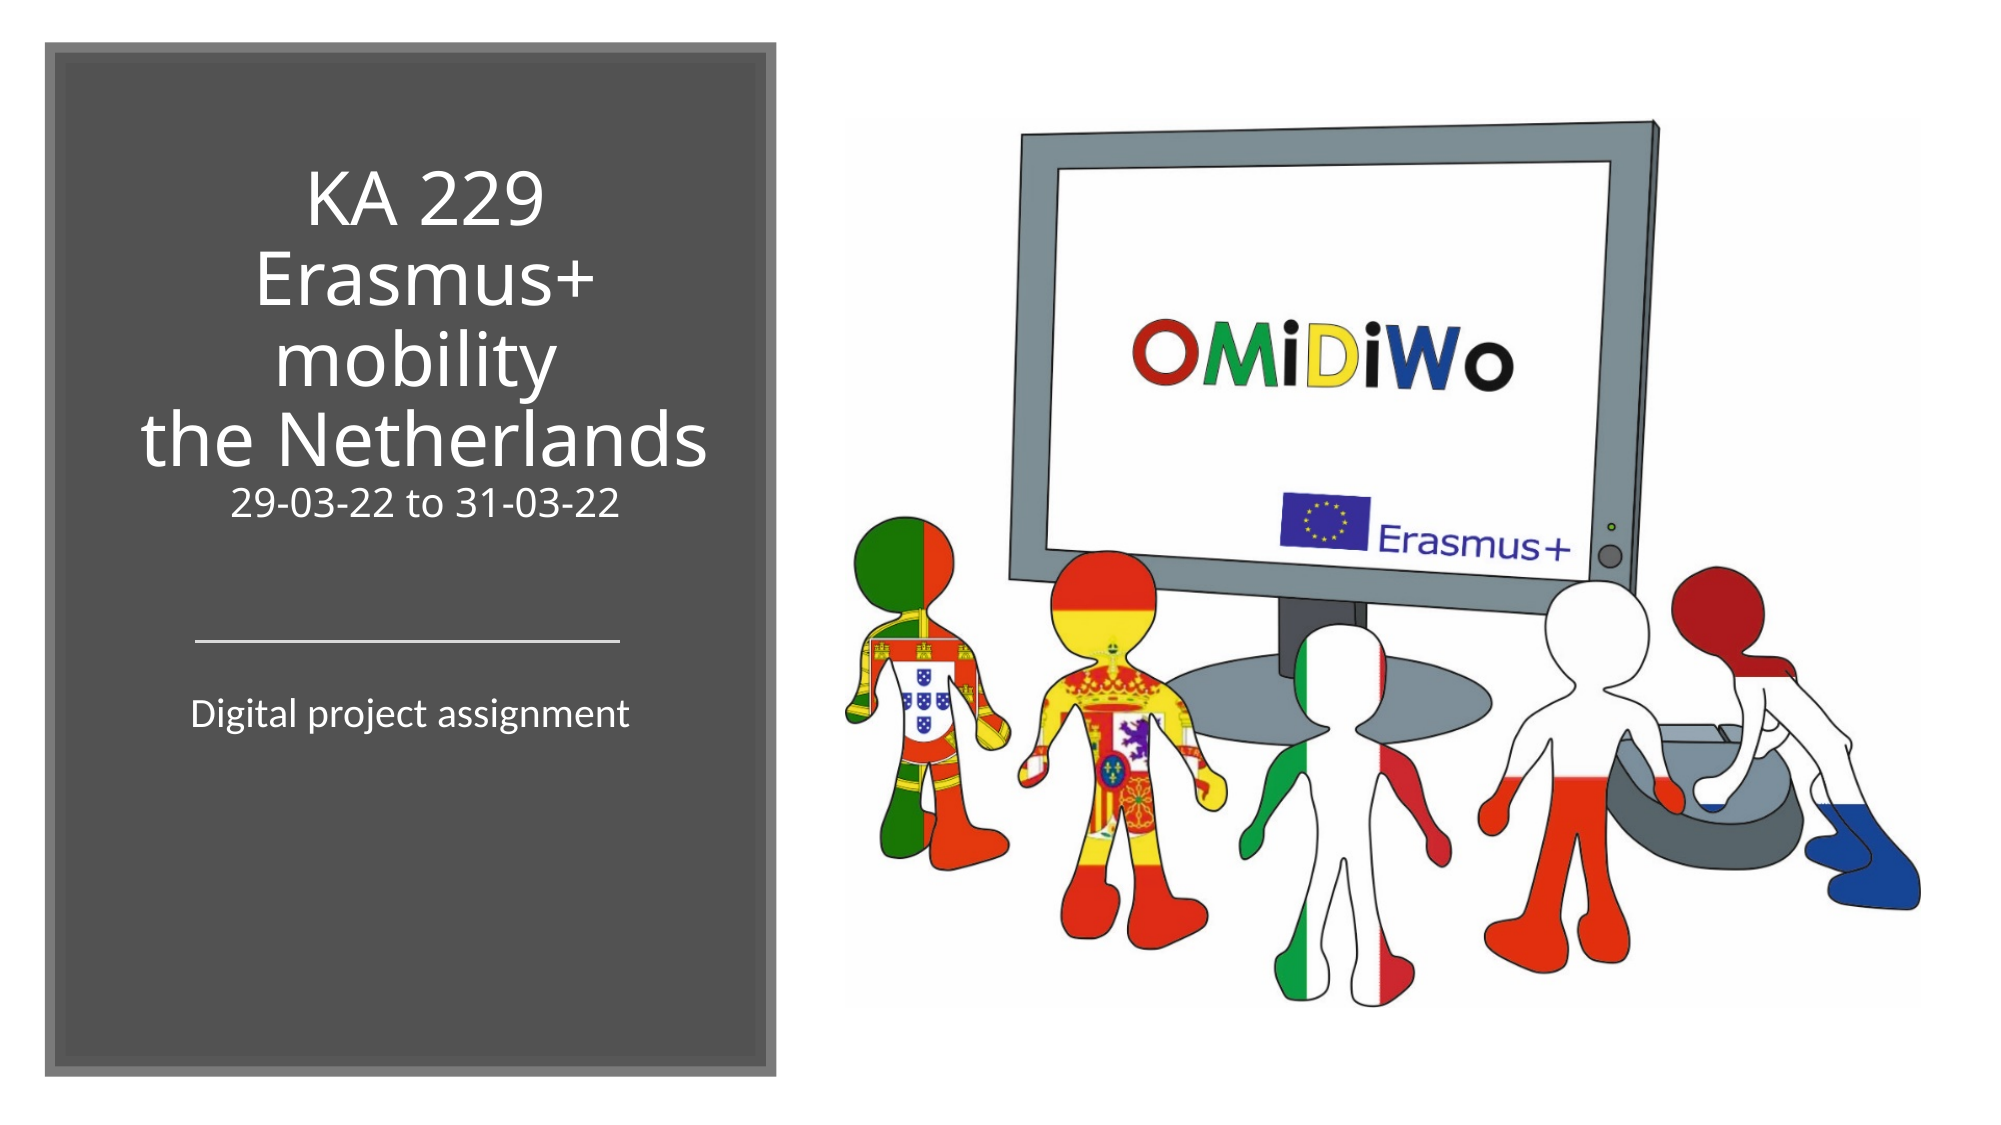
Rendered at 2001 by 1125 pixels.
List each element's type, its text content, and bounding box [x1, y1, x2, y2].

title KA 229 Erasmus+ mobility the Netherlands 29-03-22 to 31-03-22 [110, 149, 741, 624]
picture [845, 118, 1921, 1008]
subtitle Digital project assignment [110, 684, 711, 935]
text_box [54, 52, 767, 1067]
